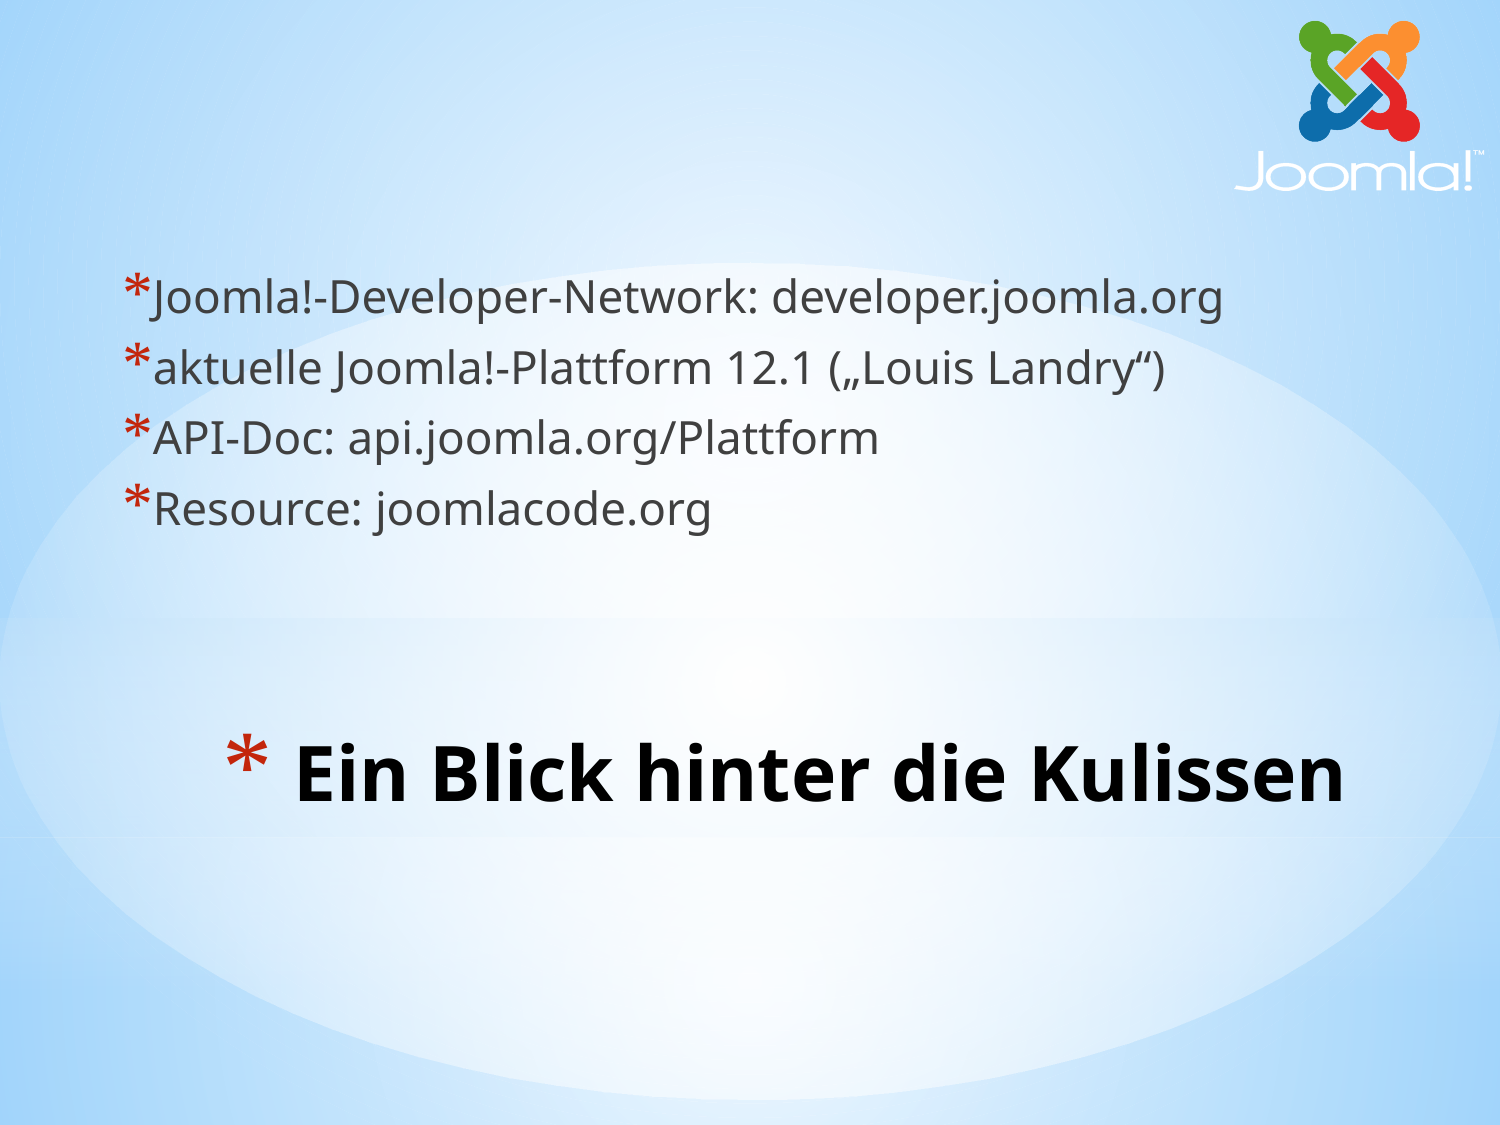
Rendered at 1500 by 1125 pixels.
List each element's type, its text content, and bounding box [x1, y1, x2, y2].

title Ein Blick hinter die Kulissen [159, 717, 1363, 905]
picture [1234, 19, 1485, 191]
list Joomla!-Developer-Network: developer.joomla.org aktuelle Joomla!-Plattform 12.1 („Louis Landry“) API-Doc: api.joomla.org/Plattform Resource: joomlacode.org [100, 120, 1306, 690]
